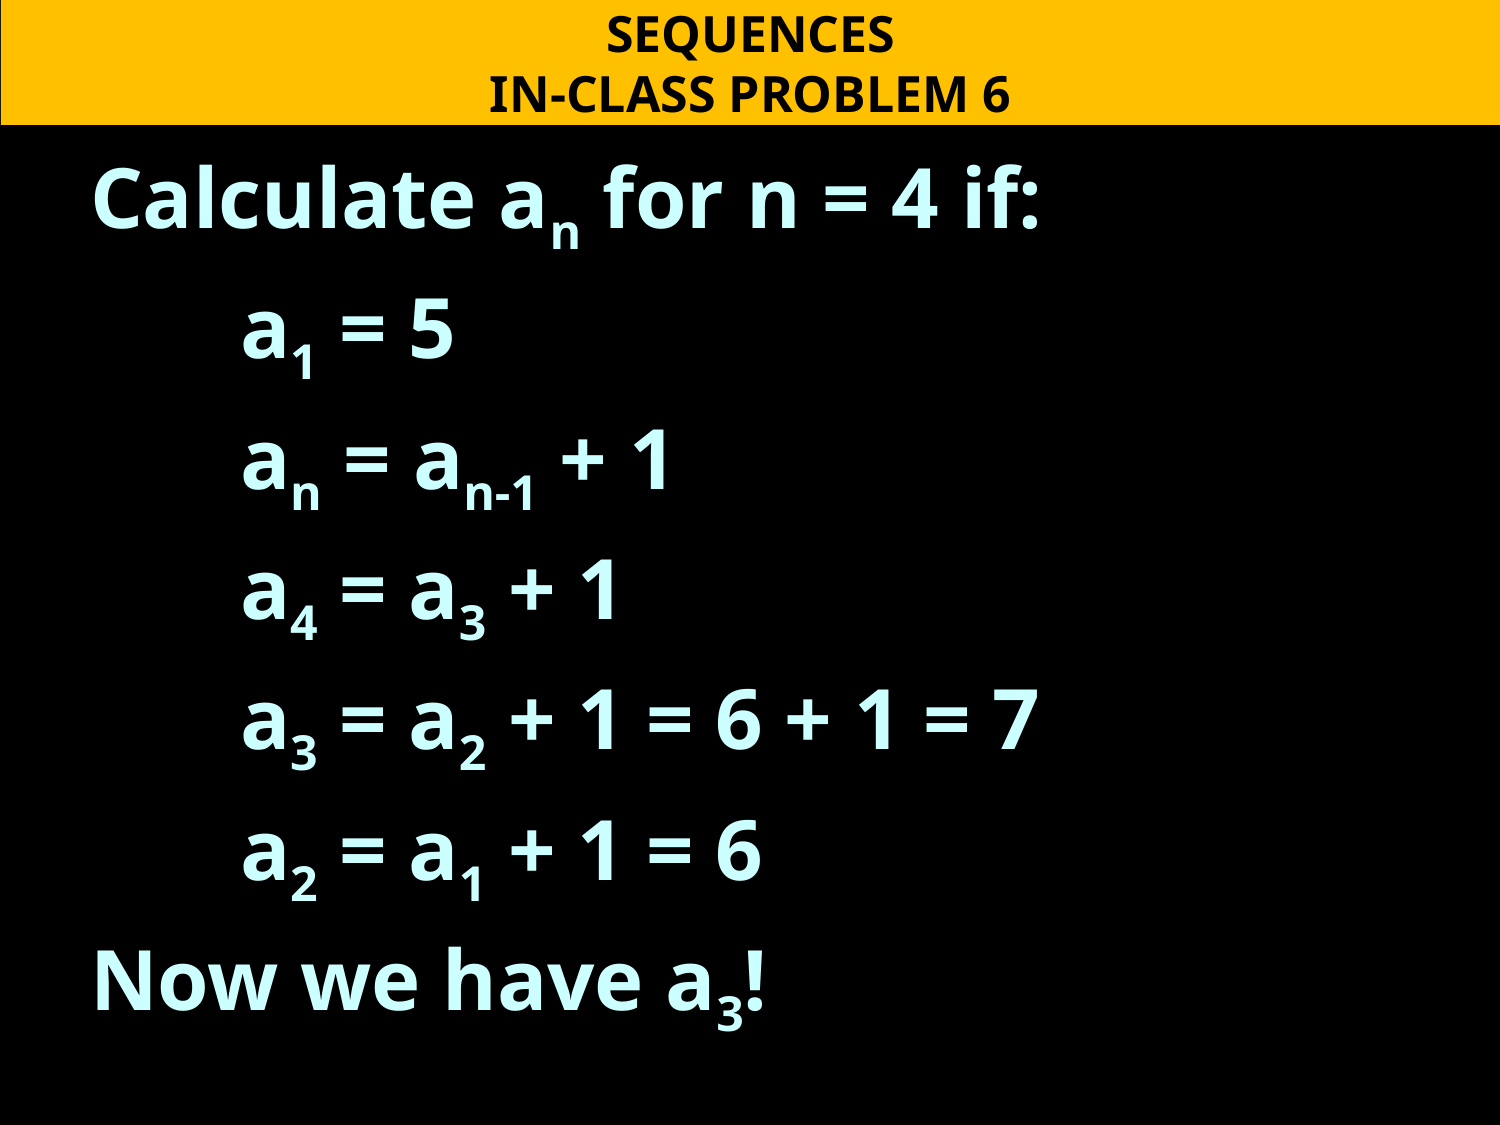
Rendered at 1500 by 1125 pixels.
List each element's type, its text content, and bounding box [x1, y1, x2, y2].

text_box SEQUENCES IN-CLASS PROBLEM 6 [0, 0, 1500, 125]
list Calculate an for n = 4 if: a1 = 5 an = an-1 + 1 a4 = a3 + 1 a3 = a2 + 1 = 6 + 1 = 7 a2 = a1 + 1 = 6 Now we have a3! [75, 137, 1425, 1063]
